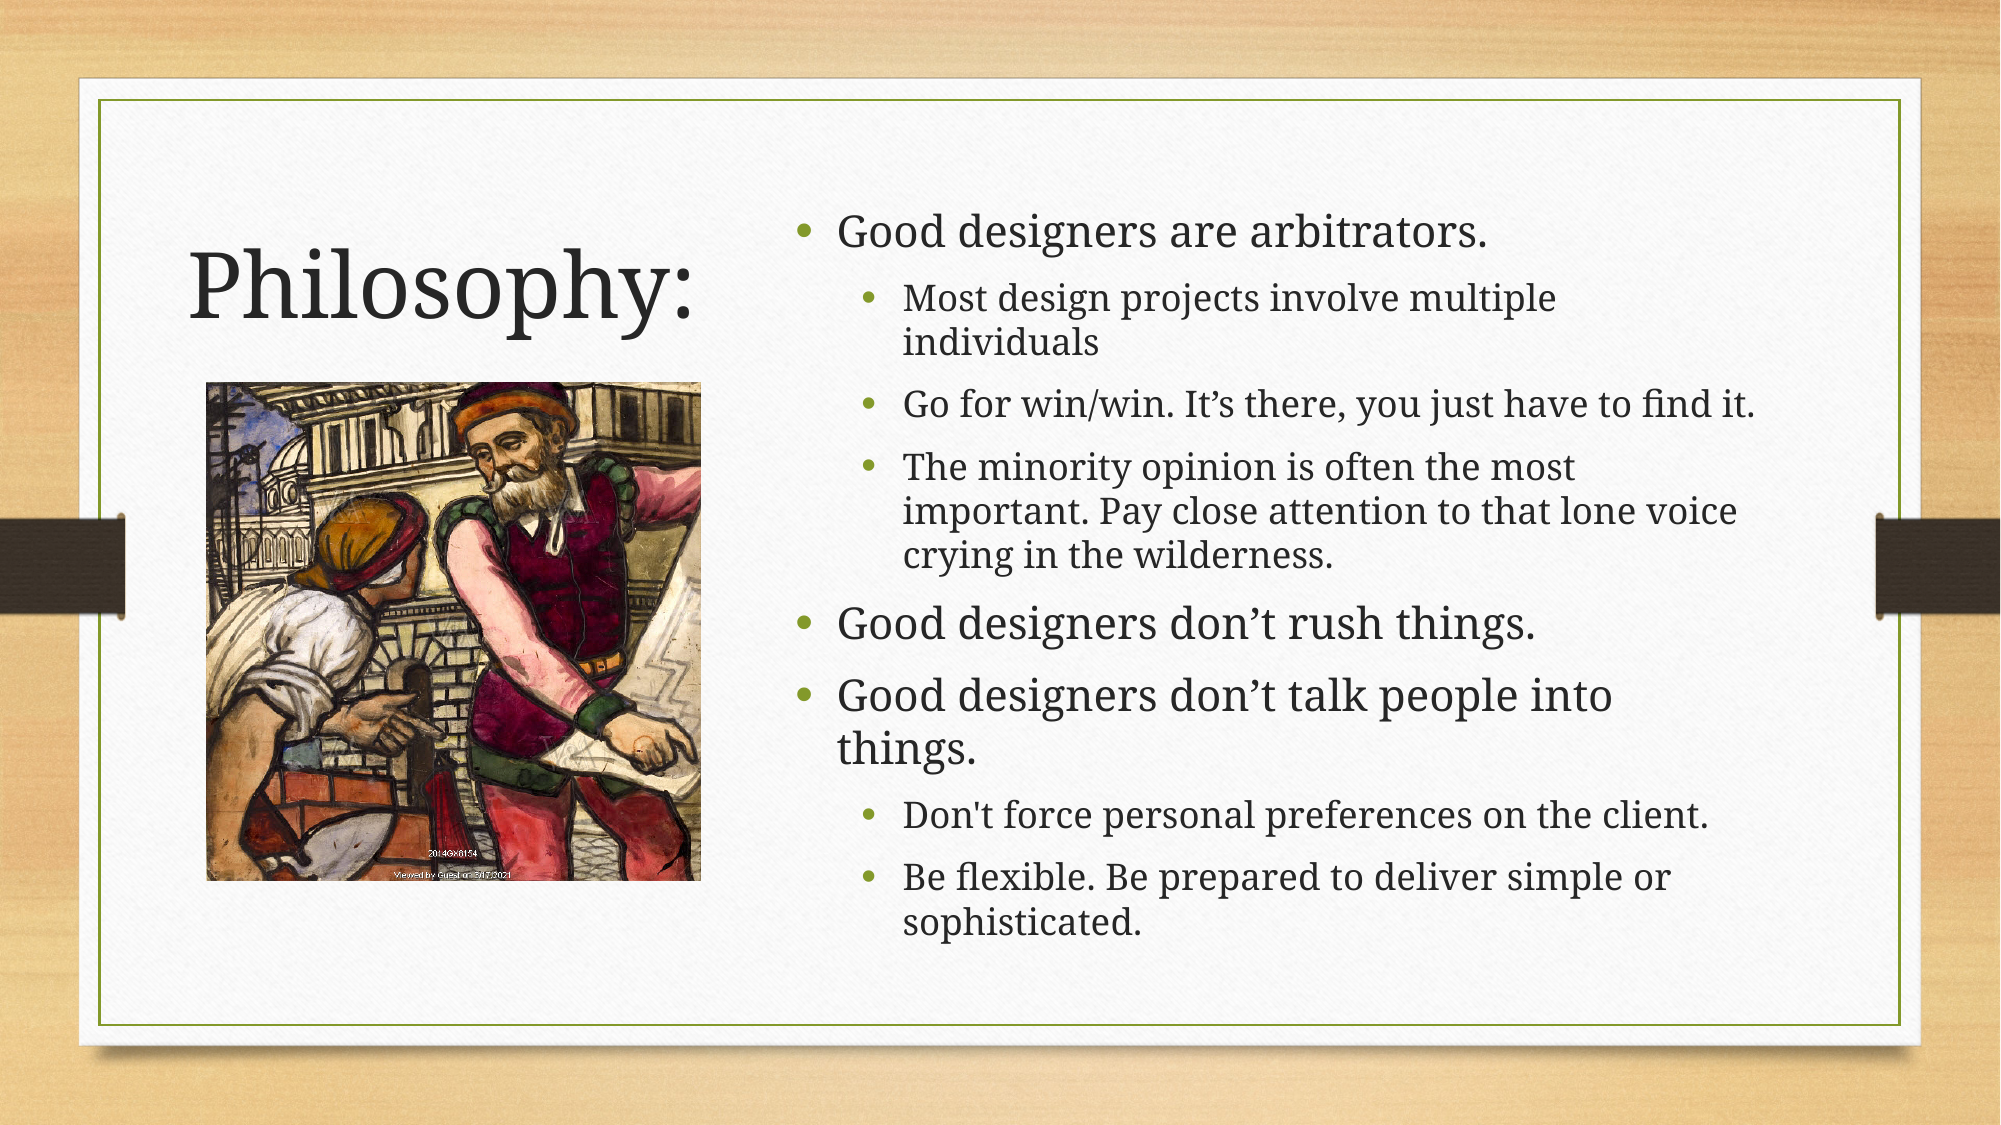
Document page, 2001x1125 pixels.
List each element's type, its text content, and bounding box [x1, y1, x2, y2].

picture [0, 0, 2001, 1125]
title Philosophy: [164, 148, 721, 416]
list Good designers are arbitrators. Most design projects involve multiple individuals Go for win/win. It’s there, you just have to find it. The minority opinion is often the most important. Pay close attention to that lone voice crying in the wilderness. Good designers don’t rush things. Good designers don’t talk people into things. Don't force personal preferences on the client. Be flexible. Be prepared to deliver simple or sophisticated. [780, 196, 1779, 980]
